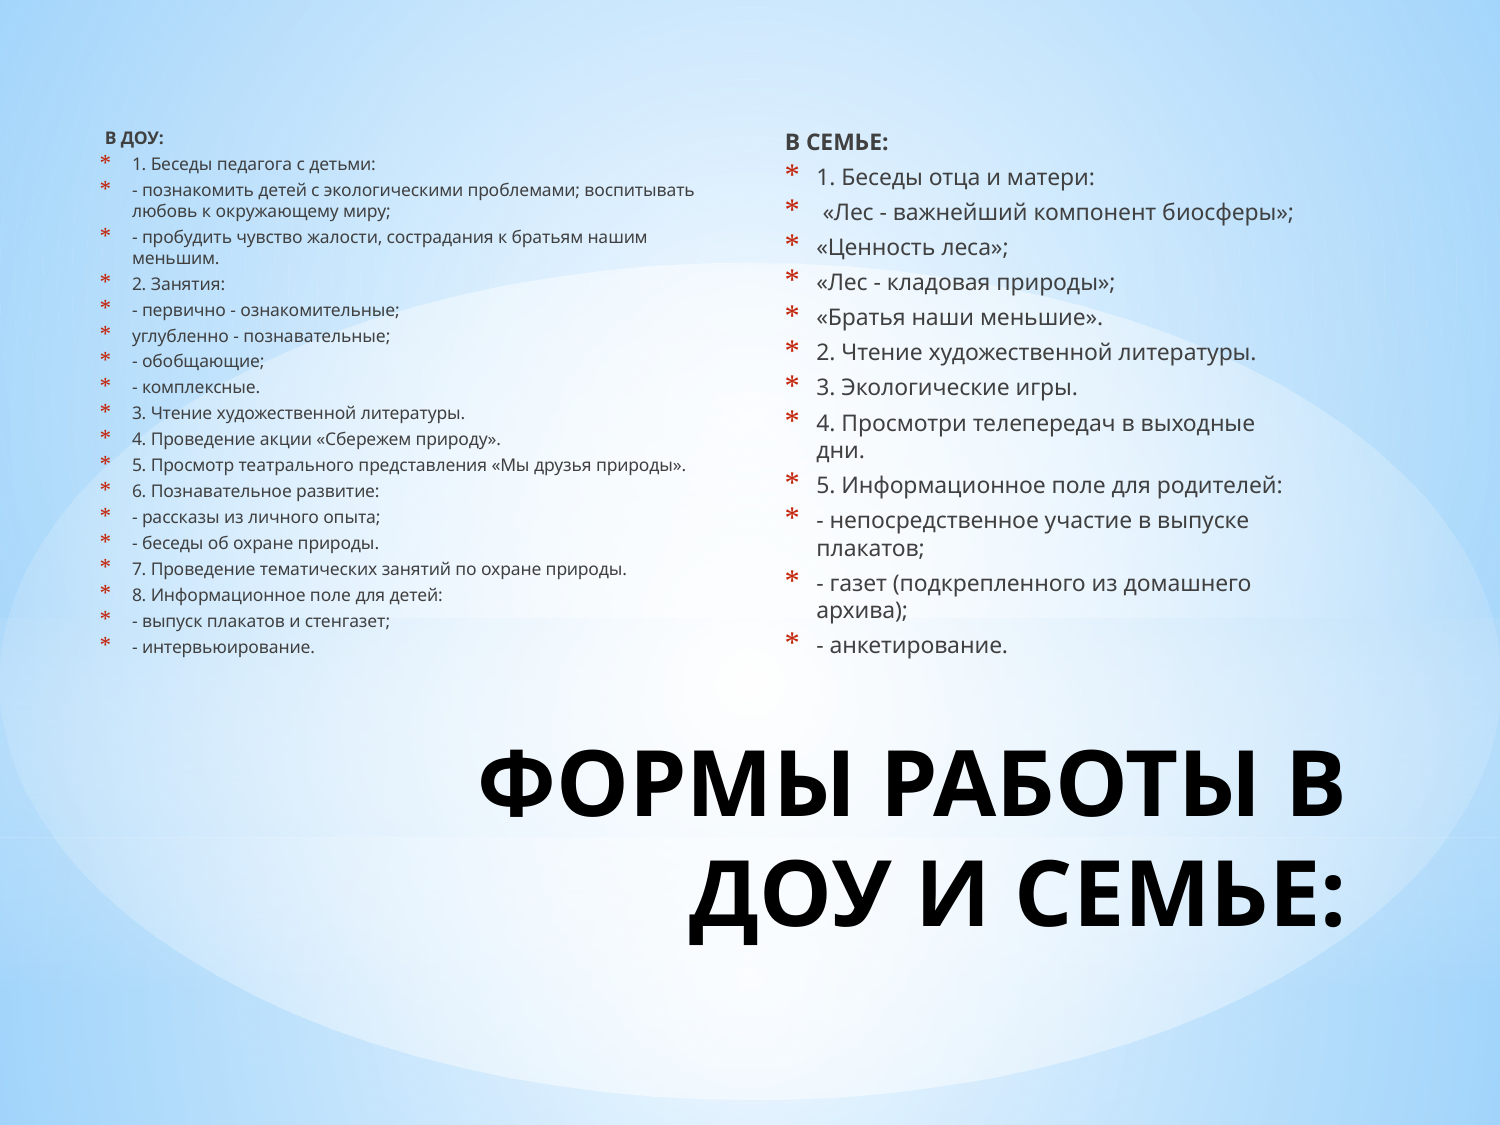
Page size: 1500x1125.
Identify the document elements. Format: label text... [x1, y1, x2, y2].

title ФОРМЫ РАБОТЫ В ДОУ И СЕМЬЕ: [294, 717, 1363, 905]
list В ДОУ: 1. Беседы педагога с детьми: - познакомить детей с экологическими проблемами; воспитывать любовь к окружающему миру; - пробудить чувство жалости, сострадания к братьям нашим меньшим. 2. Занятия: - первично - ознакомительные; углубленно - познавательные; - обобщающие; - комплексные. 3. Чтение художественной литературы. 4. Проведение акции «Сбережем природу». 5. Просмотр театрального представления «Мы друзья природы». 6. Познавательное развитие: - рассказы из личного опыта; - беседы об охране природы. 7. Проведение тематических занятий по охране природы. 8. Информационное поле для детей: - выпуск плакатов и стенгазет; - интервьюирование. [76, 120, 737, 690]
list В СЕМЬЕ: 1. Беседы отца и матери: «Лес - важнейший компонент биосферы»; «Ценность леса»; «Лес - кладовая природы»; «Братья наши меньшие». 2. Чтение художественной литературы. 3. Экологические игры. 4. Просмотри телепередач в выходные дни. 5. Информационное поле для родителей: - непосредственное участие в выпуске плакатов; - газет (подкрепленного из домашнего архива); - анкетирование. [761, 120, 1311, 690]
